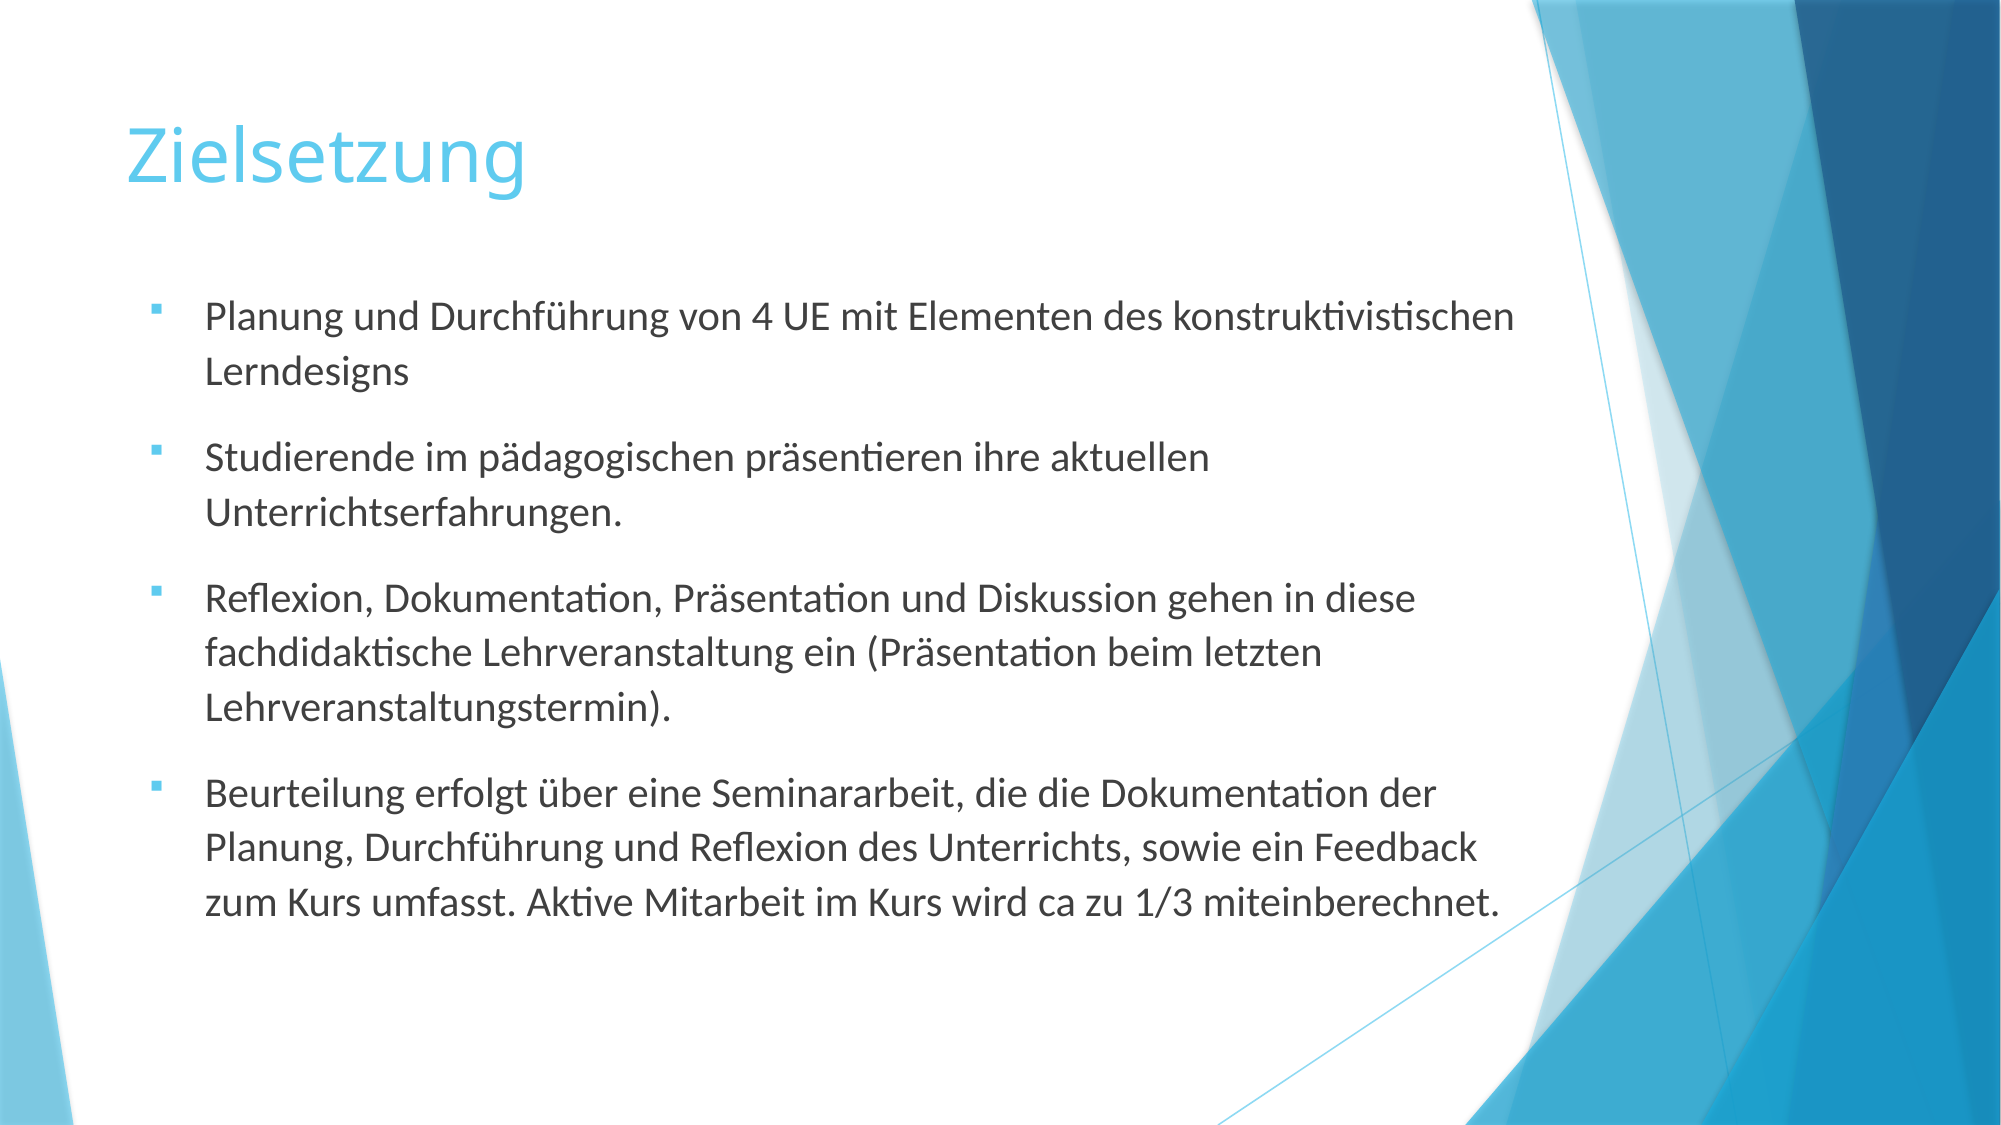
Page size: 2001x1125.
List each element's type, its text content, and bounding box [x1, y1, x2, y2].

title Zielsetzung [111, 99, 1522, 223]
list Planung und Durchführung von 4 UE mit Elementen des konstruktivistischen Lerndesigns Studierende im pädagogischen präsentieren ihre aktuellen Unterrichtserfahrungen. Reflexion, Dokumentation, Präsentation und Diskussion gehen in diese fachdidaktische Lehrveranstaltung ein (Präsentation beim letzten Lehrveranstaltungstermin). Beurteilung erfolgt über eine Seminararbeit, die die Dokumentation der Planung, Durchführung und Reflexion des Unterrichts, sowie ein Feedback zum Kurs umfasst. Aktive Mitarbeit im Kurs wird ca zu 1/3 miteinberechnet. [133, 277, 1544, 942]
